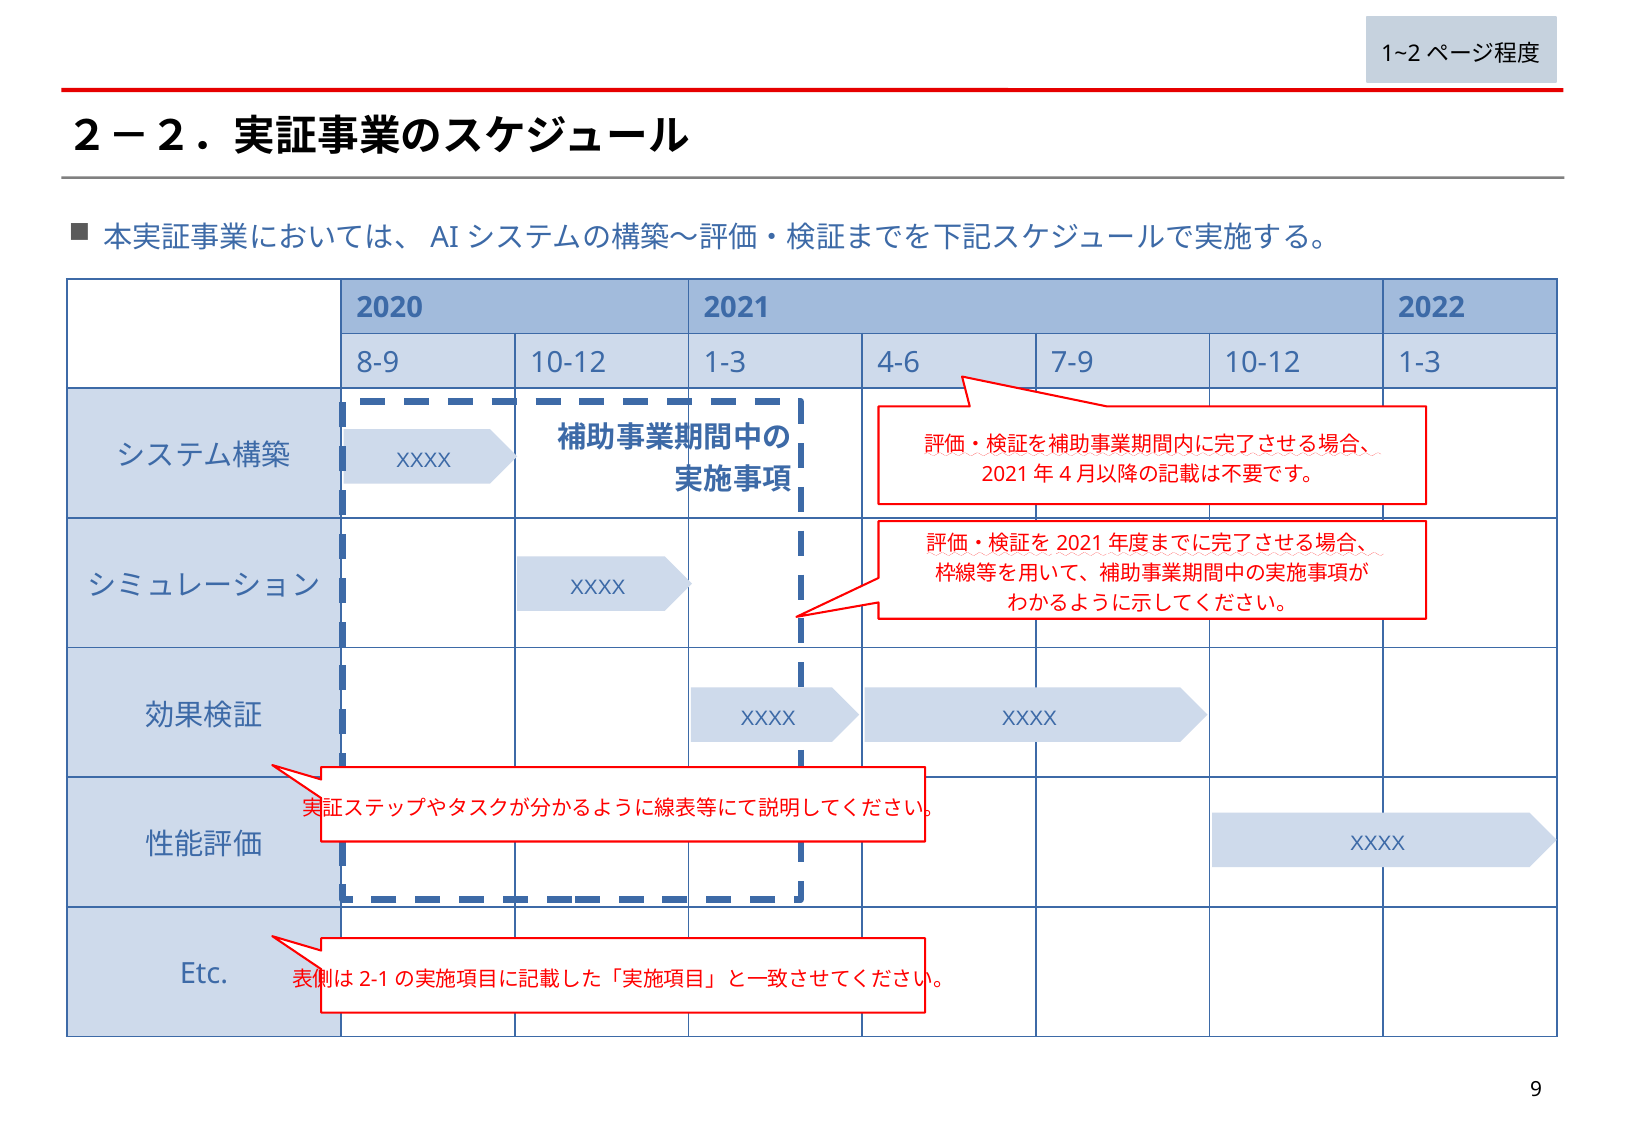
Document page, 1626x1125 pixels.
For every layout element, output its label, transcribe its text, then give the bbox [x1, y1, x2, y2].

title ２－２．実証事業のスケジュール [66, 39, 1554, 229]
table_cell [689, 389, 861, 517]
table_header 2020 [342, 280, 688, 333]
table_cell [863, 519, 1035, 584]
table_cell [516, 908, 688, 938]
text_box 実証ステップやタスクが分かるように線表等にて説明してください。 [272, 765, 926, 842]
table_cell [1037, 389, 1209, 406]
table_cell システム構築 [68, 389, 340, 517]
table_cell [1384, 648, 1556, 776]
table_cell [689, 908, 861, 938]
table_header 2021 [689, 280, 1382, 333]
table_cell 10-12 [516, 334, 688, 387]
table_cell [1384, 908, 1556, 1036]
table_cell [1037, 778, 1209, 906]
table_cell [863, 908, 1035, 1036]
text_box [342, 401, 801, 767]
table_cell [1210, 389, 1382, 406]
table_cell [1037, 505, 1209, 517]
table_cell [1210, 648, 1382, 776]
table_cell 10-12 [1210, 334, 1382, 387]
table_cell 効果検証 [68, 648, 340, 776]
table_cell [689, 1013, 861, 1036]
table_cell 1-3 [689, 334, 861, 387]
table_header 2022 [1384, 280, 1556, 333]
table_cell [1210, 505, 1382, 517]
table_cell [1037, 648, 1209, 776]
text_box 評価・検証を補助事業期間内に完了させる場合、 2021年4月以降の記載は不要です。 [878, 376, 1427, 505]
table_header [68, 280, 340, 387]
table_cell [342, 900, 514, 906]
table_cell [1210, 908, 1382, 1036]
table_cell 7-9 [1037, 334, 1209, 387]
table_cell 1-3 [1384, 334, 1556, 387]
text_box XXXX [864, 687, 1208, 742]
table_cell [342, 908, 514, 938]
table_cell [342, 389, 514, 401]
table_cell シミュレーション [68, 519, 340, 647]
text_box 評価・検証を2021年度までに完了させる場合、 枠線等を用いて、補助事業期間中の実施事項が わかるように示してください。 [796, 521, 1427, 619]
table_cell [1210, 619, 1382, 647]
table_cell 性能評価 [68, 778, 340, 906]
text_box XXXX [1212, 812, 1557, 868]
text_box 補助事業期間中の 実施事項 [547, 411, 792, 496]
table_cell [1037, 908, 1209, 1036]
table_cell [1210, 778, 1382, 906]
table_cell [863, 389, 1035, 517]
table_cell [1384, 519, 1556, 647]
table_cell [689, 842, 861, 906]
text_box 表側は2-1の実施項目に記載した「実施項目」と一致させてください。 [272, 936, 926, 1013]
table_cell [516, 1013, 688, 1036]
text_box 1~2ページ程度 [1366, 16, 1556, 82]
table_cell [342, 1013, 514, 1036]
table_cell [1384, 389, 1556, 517]
text_box [342, 842, 801, 900]
table_cell [1384, 778, 1556, 838]
text_box 本実証事業においては、AIシステムの構築～評価・検証までを下記スケジュールで実施する。 [68, 210, 1556, 253]
table_cell [801, 606, 861, 647]
table_cell [1384, 842, 1556, 906]
table_cell [863, 778, 1035, 906]
text_box XXXX [690, 687, 860, 742]
table_cell [801, 519, 861, 614]
table_cell 4-6 [863, 334, 1035, 387]
table_cell [863, 603, 1035, 647]
table_cell [516, 900, 688, 906]
table_cell [863, 648, 1035, 776]
table_cell Etc. [68, 908, 340, 1036]
table_cell [1037, 619, 1209, 647]
table_cell [516, 389, 688, 401]
table_cell 8-9 [342, 334, 514, 387]
table_cell [801, 648, 861, 767]
